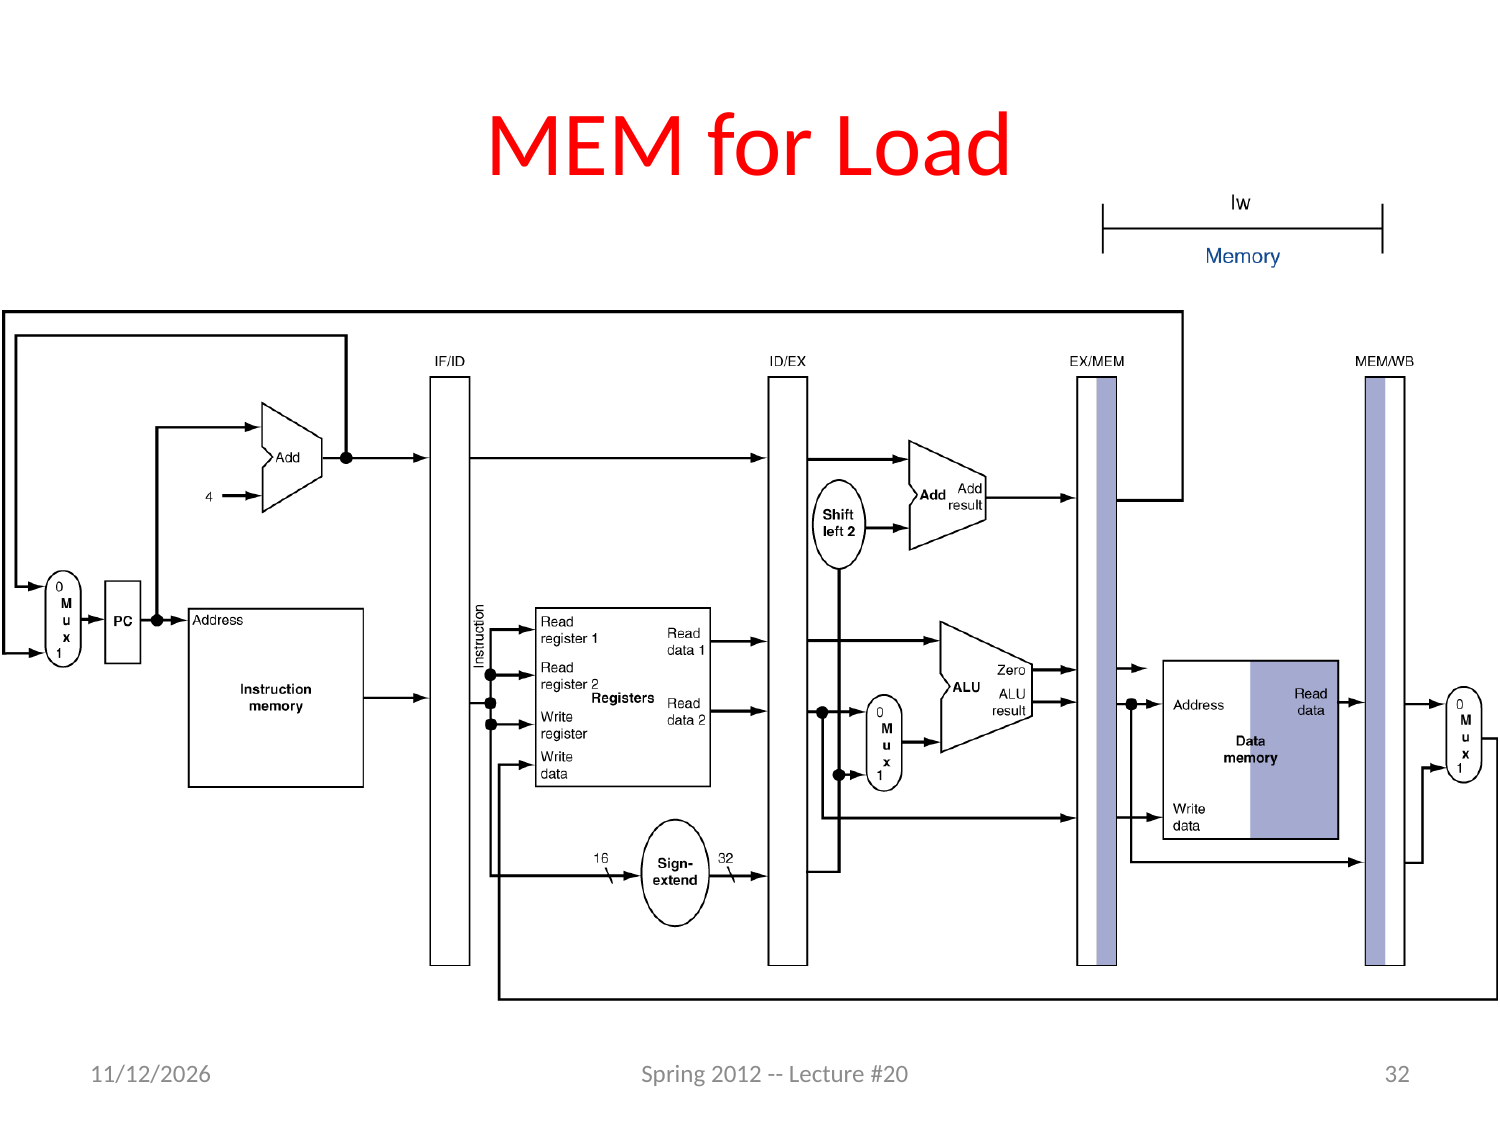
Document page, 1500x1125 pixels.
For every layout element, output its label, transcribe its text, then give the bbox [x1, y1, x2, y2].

title MEM for Load [75, 45, 1425, 190]
slide_number 32 [1074, 1042, 1425, 1103]
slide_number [75, 1042, 425, 1103]
footer Spring 2012 -- Lecture #20 [600, 1042, 951, 1103]
picture [2, 191, 1498, 1001]
